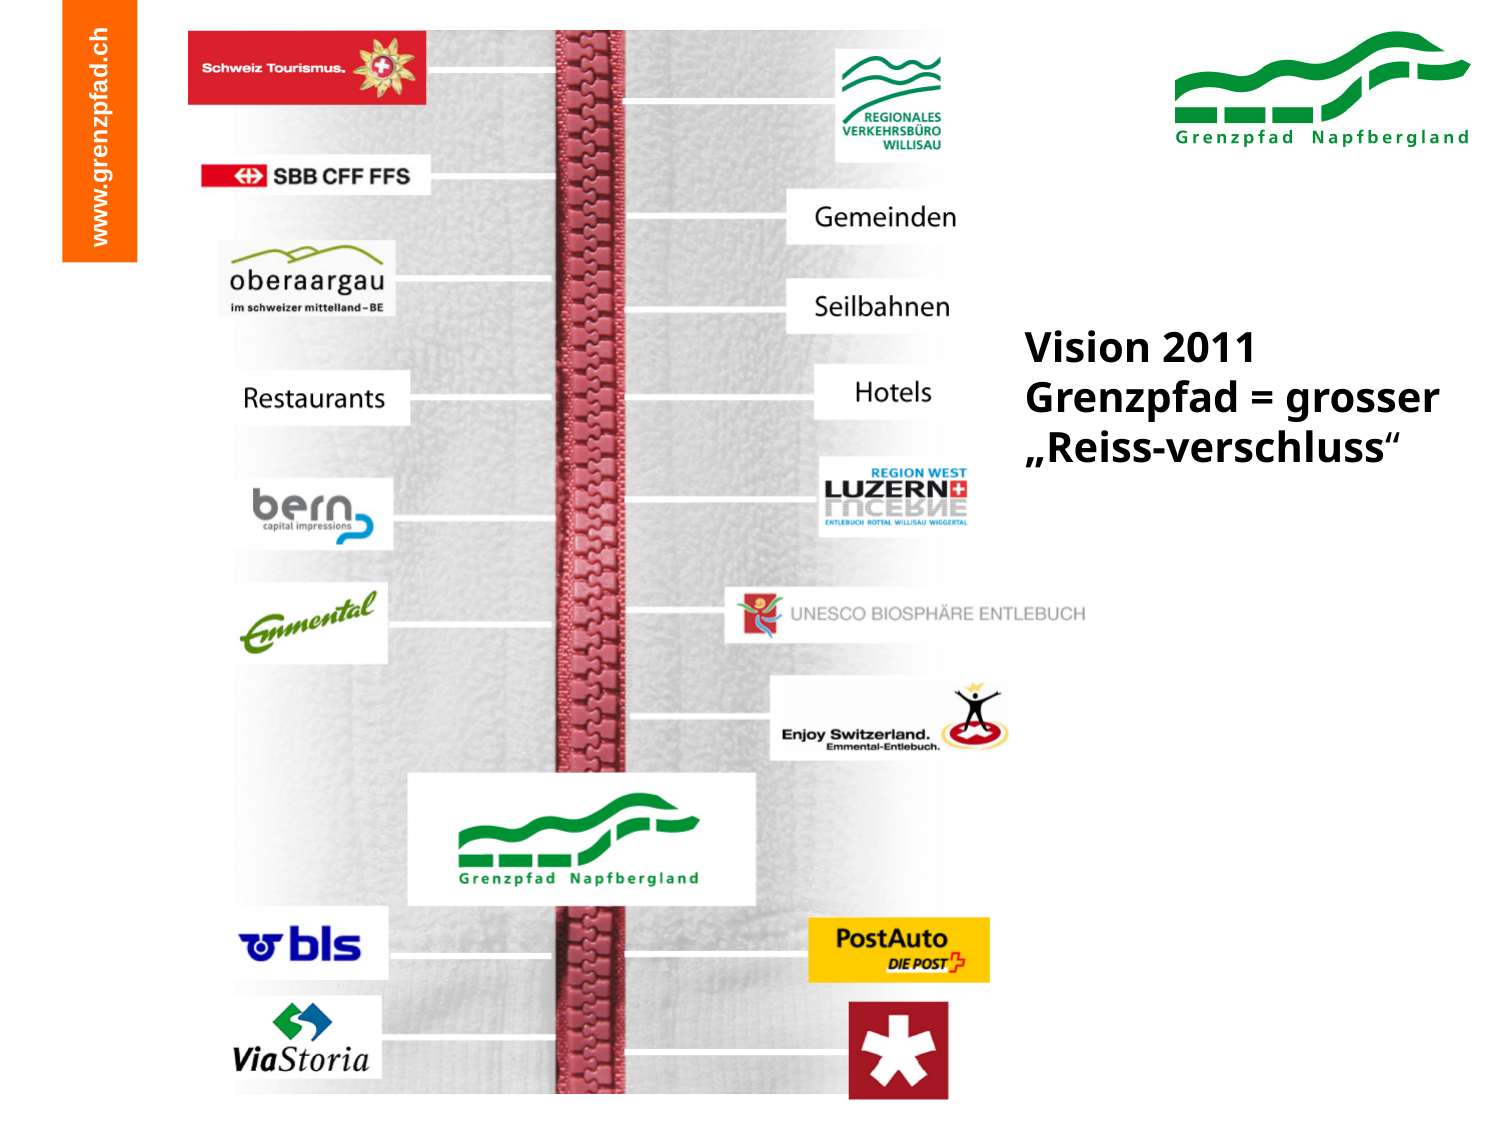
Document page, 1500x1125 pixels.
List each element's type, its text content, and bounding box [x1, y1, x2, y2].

picture [186, 30, 1100, 1100]
picture [1175, 24, 1471, 154]
text_box Vision 2011 Grenzpfad = grosser „Reiss-verschluss“ [1100, 196, 1485, 597]
